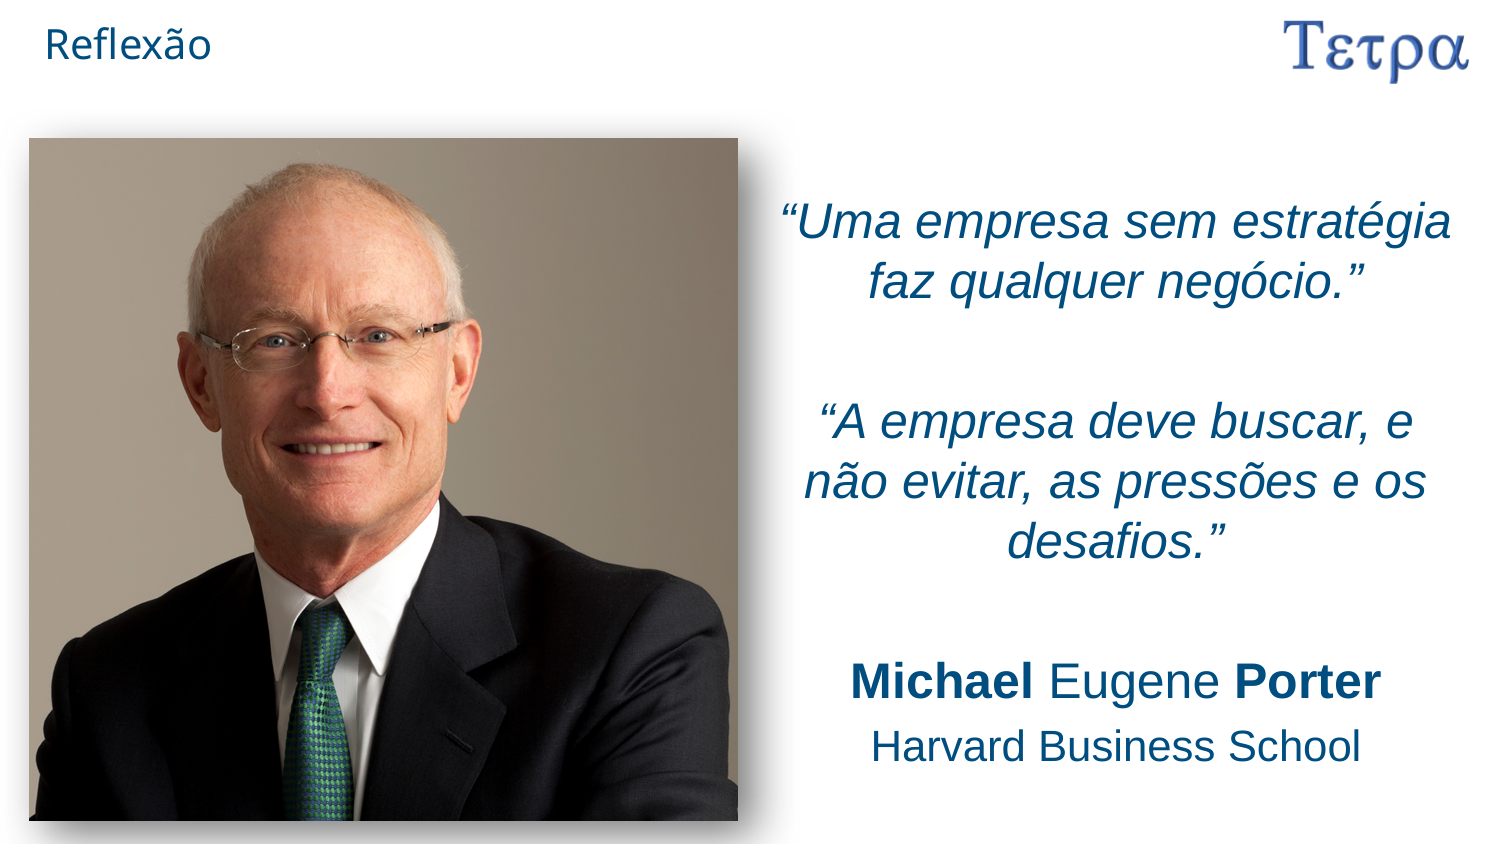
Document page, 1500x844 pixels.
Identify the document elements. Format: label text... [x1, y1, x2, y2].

title Reflexão [29, 16, 1270, 70]
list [29, 138, 739, 821]
list “Uma empresa sem estratégia faz qualquer negócio.” “A empresa deve buscar, e não evitar, as pressões e os desafios.” Michael Eugene Porter Harvard Business School [761, 138, 1471, 821]
text_box [123, 775, 1105, 841]
picture [1281, 17, 1471, 87]
